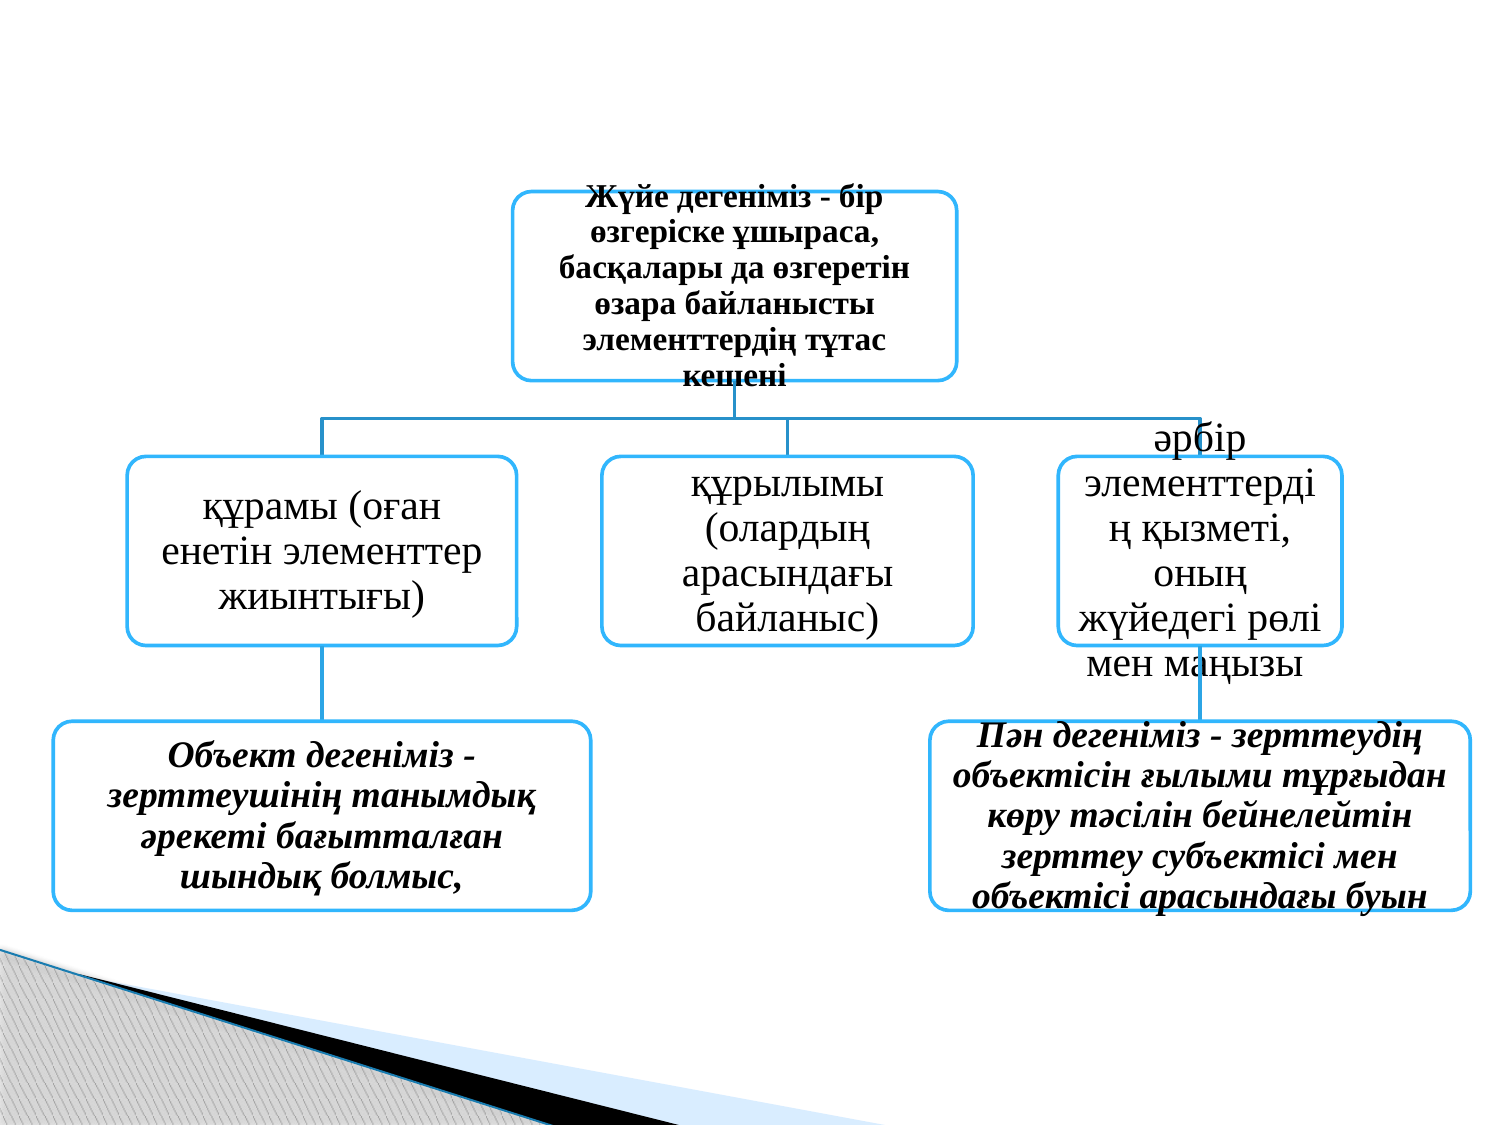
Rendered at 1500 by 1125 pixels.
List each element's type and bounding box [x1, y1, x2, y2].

list [52, 148, 1472, 954]
